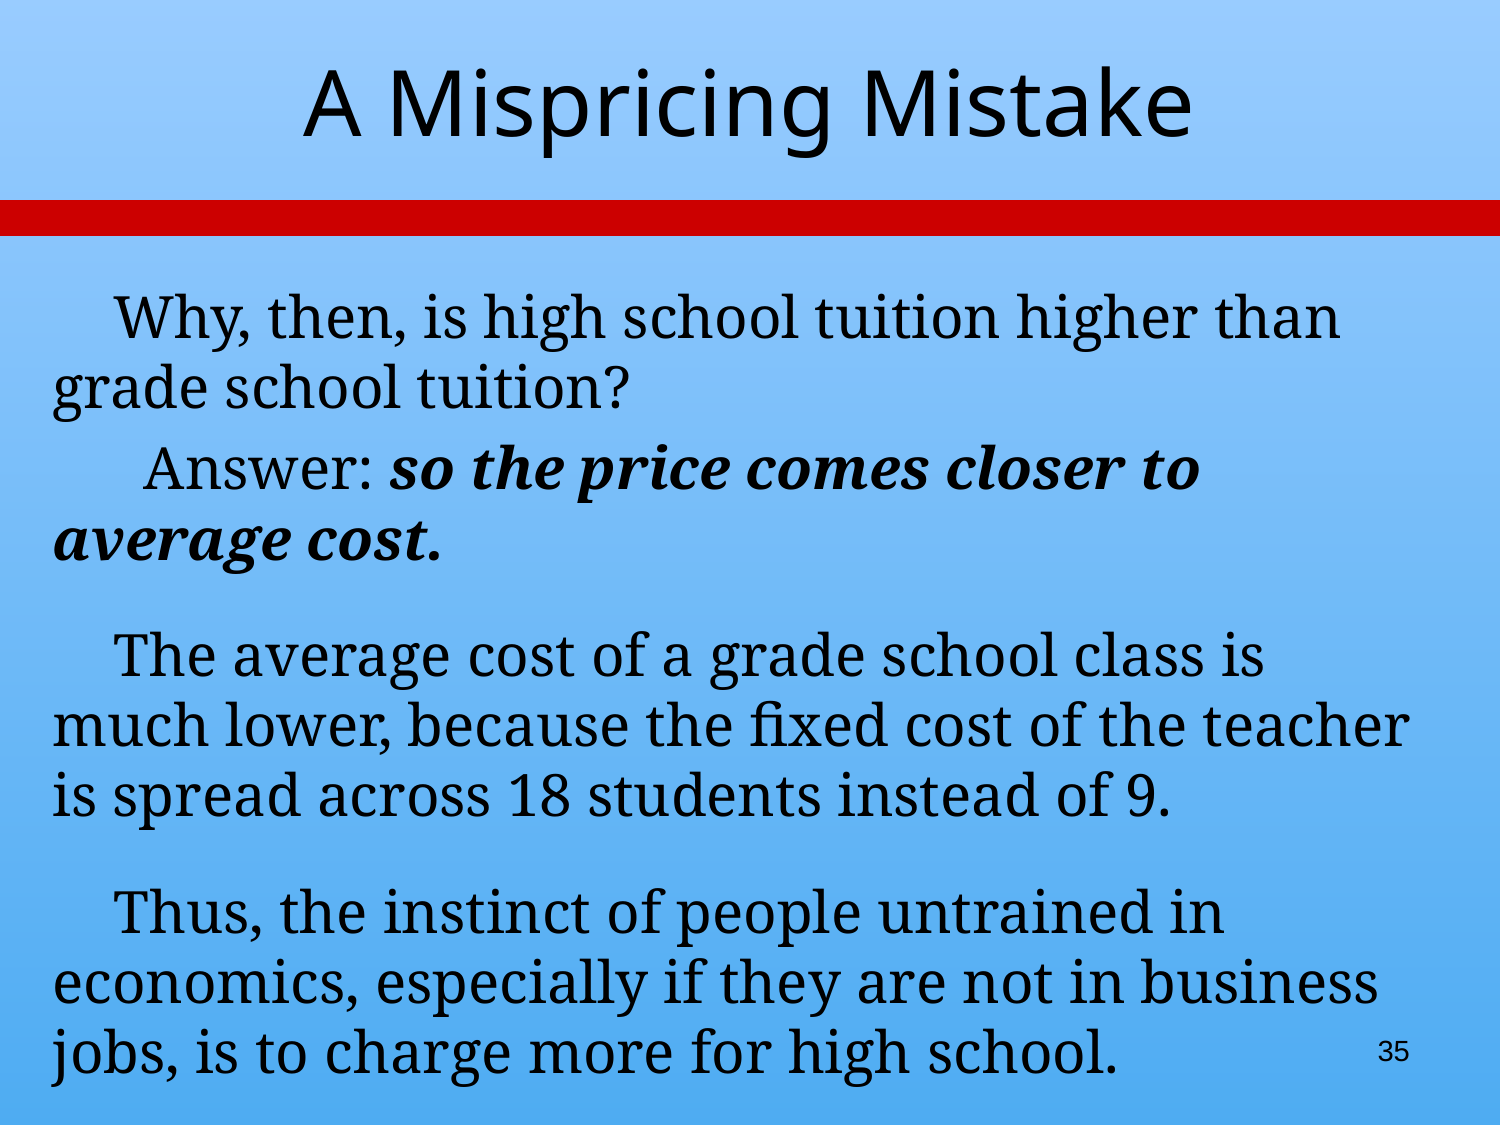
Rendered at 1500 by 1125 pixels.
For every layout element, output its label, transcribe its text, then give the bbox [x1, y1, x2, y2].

title A Mispricing Mistake [0, 0, 1500, 200]
text_box 35 [1074, 1024, 1425, 1103]
subtitle Why, then, is high school tuition higher than grade school tuition? Answer: so the price comes closer to average cost. The average cost of a grade school class is much lower, because the fixed cost of the teacher is spread across 18 students instead of 9. Thus, the instinct of people untrained in economics, especially if they are not in business jobs, is to charge more for high school. [37, 272, 1438, 1125]
